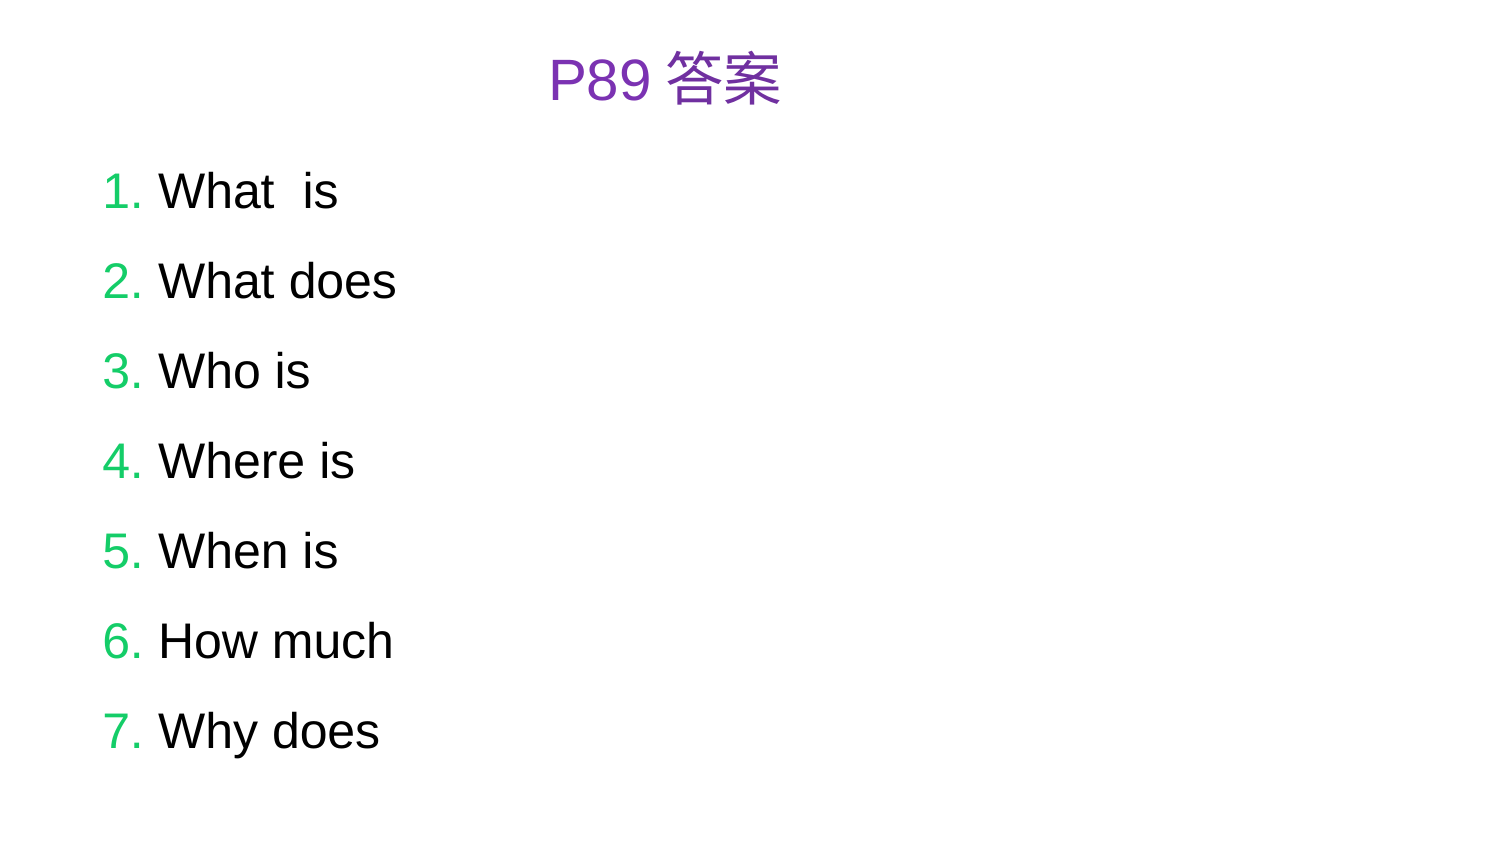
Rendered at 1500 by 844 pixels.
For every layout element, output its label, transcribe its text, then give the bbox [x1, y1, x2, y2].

text_box 1. What is 2. What does 3. Who is 4. Where is 5. When is 6. How much 7. Why does [87, 120, 699, 766]
text_box P89答案 [240, 0, 1215, 120]
